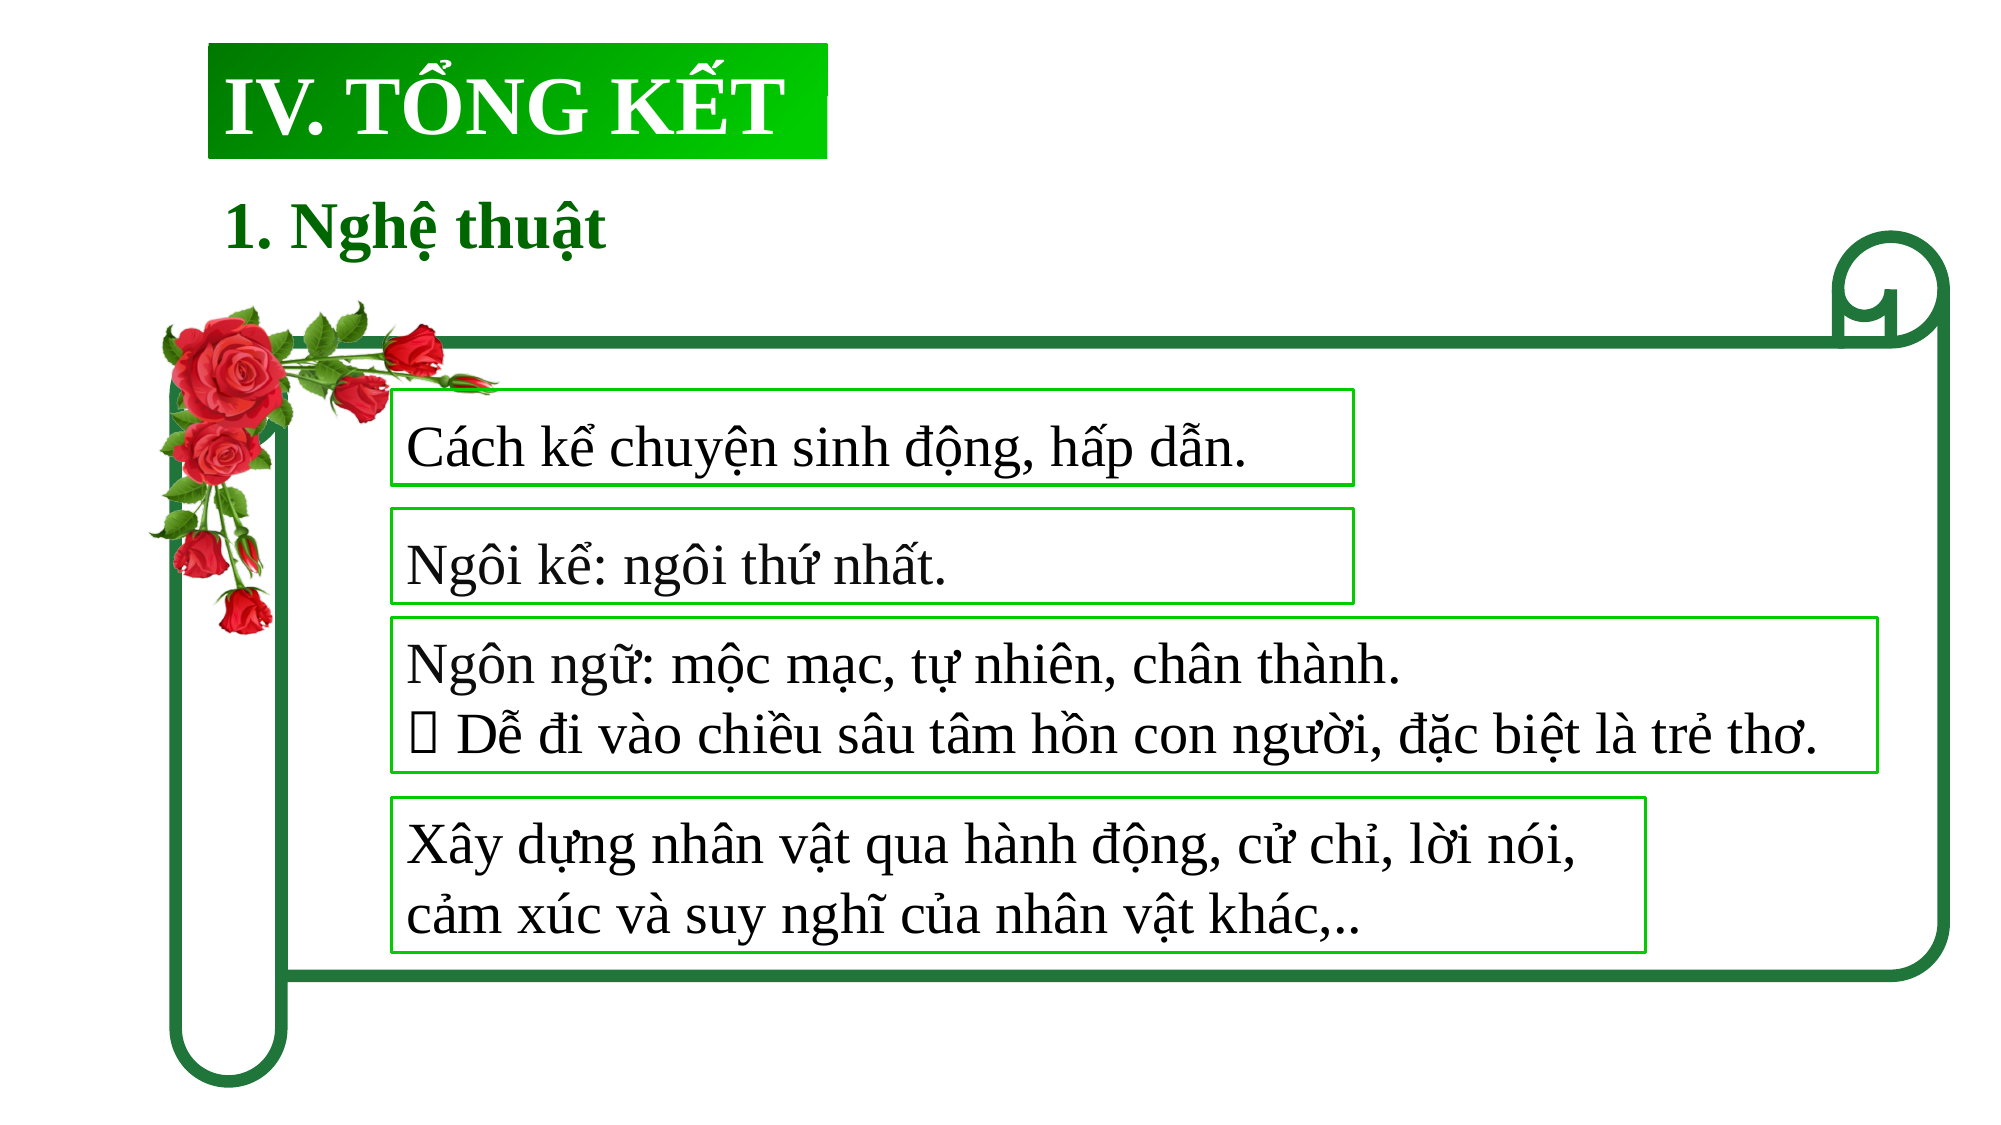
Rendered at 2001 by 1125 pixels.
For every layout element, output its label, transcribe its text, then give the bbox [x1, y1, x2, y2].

text_box IV. TỔNG KẾT [208, 43, 828, 159]
picture [134, 277, 513, 658]
text_box [174, 235, 1945, 1083]
text_box Ngôi kể: ngôi thứ nhất. [497, 508, 1354, 604]
text_box Ngôn ngữ: mộc mạc, tự nhiên, chân thành.  Dễ đi vào chiều sâu tâm hồn con người, đặc biệt là trẻ thơ. [391, 617, 1878, 773]
text_box 1. Nghệ thuật [208, 162, 641, 270]
text_box Xây dựng nhân vật qua hành động, cử chỉ, lời nói, cảm xúc và suy nghĩ của nhân vật khác,.. [391, 797, 1646, 953]
text_box Cách kể chuyện sinh động, hấp dẫn. [497, 389, 1354, 486]
